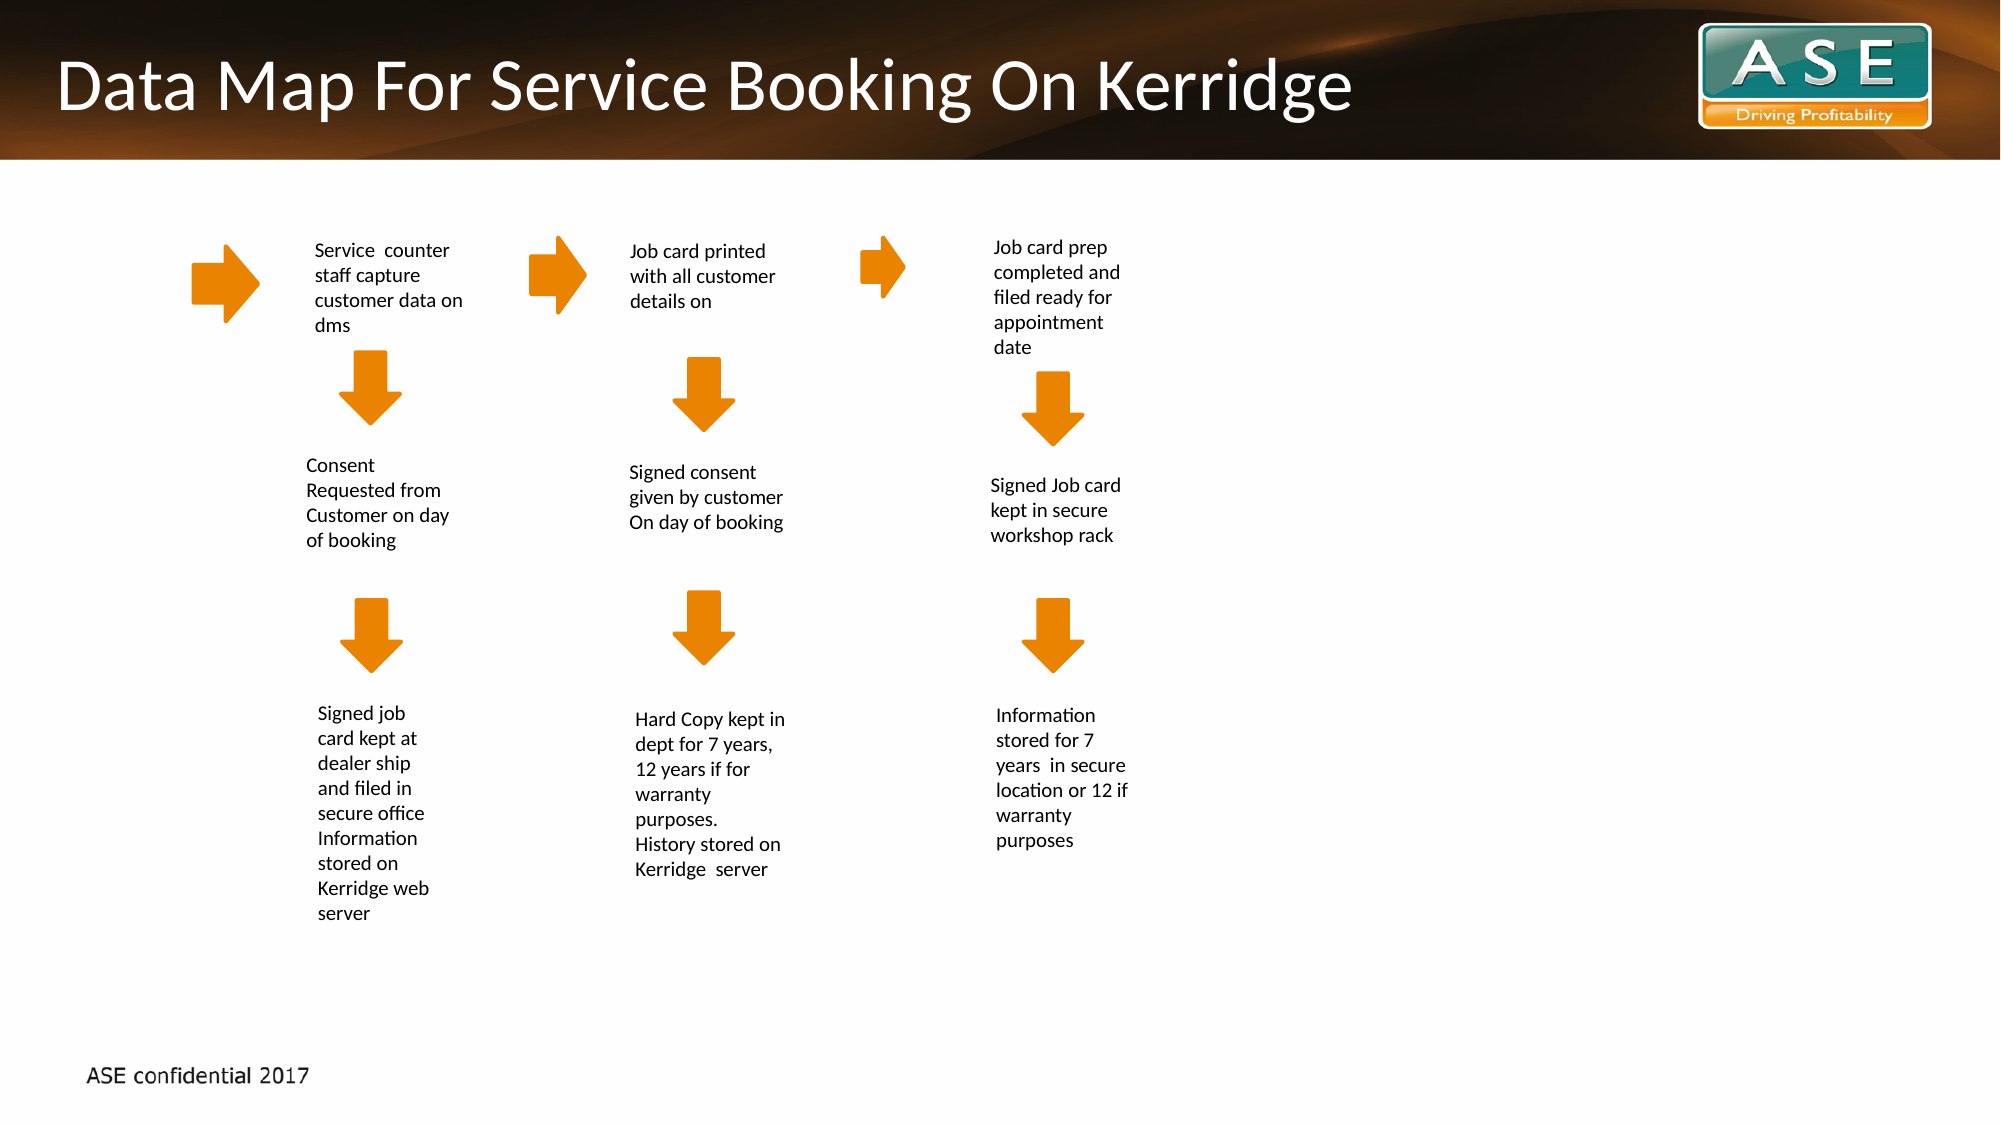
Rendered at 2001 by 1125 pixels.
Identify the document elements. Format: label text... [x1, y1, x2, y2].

text_box [1021, 598, 1085, 674]
title Data Map For Service Booking On Kerridge [40, 26, 1480, 135]
text_box Signed consent given by customer On day of booking [614, 451, 804, 542]
text_box Signed job card kept at dealer ship and filed in secure office Information stored on Kerridge web server [303, 692, 457, 932]
text_box [672, 590, 736, 666]
text_box [191, 244, 260, 324]
text_box Job card printed with all customer details on [615, 230, 793, 321]
text_box Job card prep completed and filed ready for appointment date [979, 226, 1157, 366]
text_box [338, 350, 402, 426]
text_box Information stored for 7 years in secure location or 12 if warranty purposes [981, 694, 1153, 860]
picture [0, 0, 2001, 1125]
text_box [860, 235, 906, 299]
text_box [529, 235, 587, 315]
text_box [1021, 371, 1085, 447]
text_box Hard Copy kept in dept for 7 years, 12 years if for warranty purposes. History stored on Kerridge server [620, 697, 811, 888]
text_box Service counter staff capture customer data on dms [300, 228, 481, 344]
text_box [340, 598, 403, 674]
text_box Signed Job card kept in secure workshop rack [975, 464, 1153, 555]
text_box Consent Requested from Customer on day of booking [291, 444, 473, 559]
text_box [672, 357, 736, 433]
